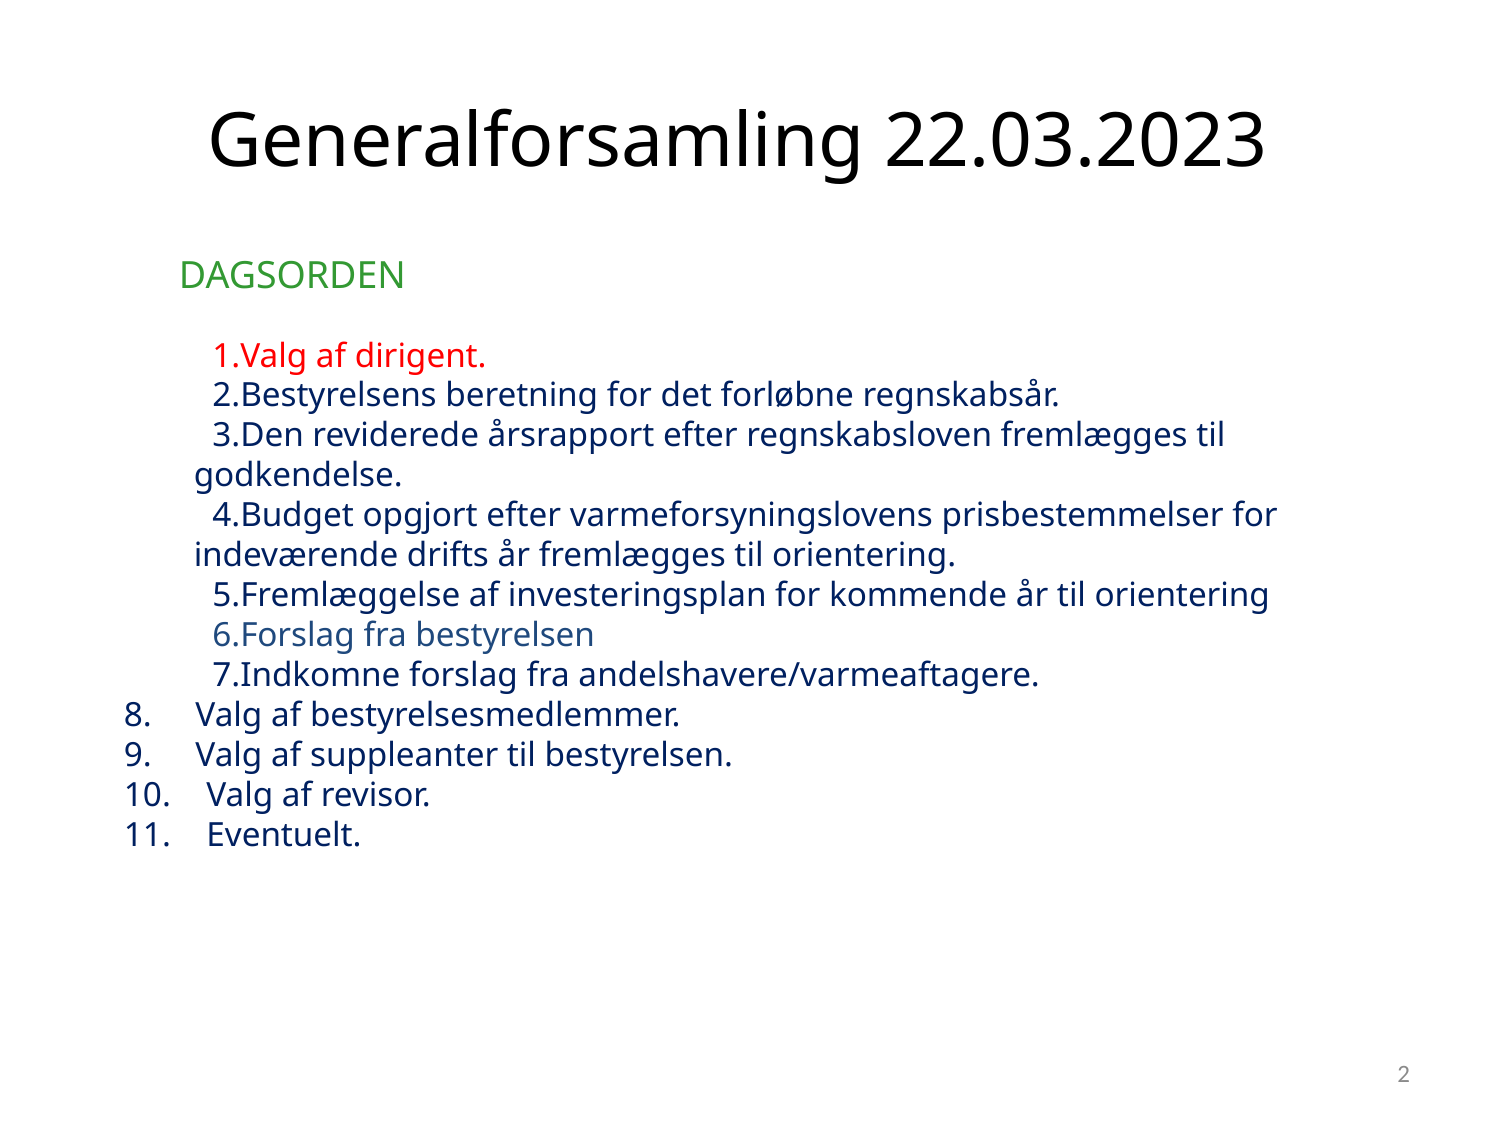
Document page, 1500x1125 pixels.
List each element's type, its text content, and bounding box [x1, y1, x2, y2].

title Generalforsamling 22.03.2023 [100, 42, 1376, 231]
text_box DAGSORDEN [164, 243, 421, 304]
slide_number 2 [1074, 1042, 1425, 1103]
text_box Valg af dirigent. Bestyrelsens beretning for det forløbne regnskabsår. Den reviderede årsrapport efter regnskabsloven fremlægges til godkendelse. Budget opgjort efter varmeforsyningslovens prisbestemmelser for indeværende drifts år fremlægges til orientering. Fremlæggelse af investeringsplan for kommende år til orientering Forslag fra bestyrelsen Indkomne forslag fra andelshavere/varmeaftagere. 8. Valg af bestyrelsesmedlemmer. 9. Valg af suppleanter til bestyrelsen. Valg af revisor. Eventuelt. [123, 326, 1459, 948]
